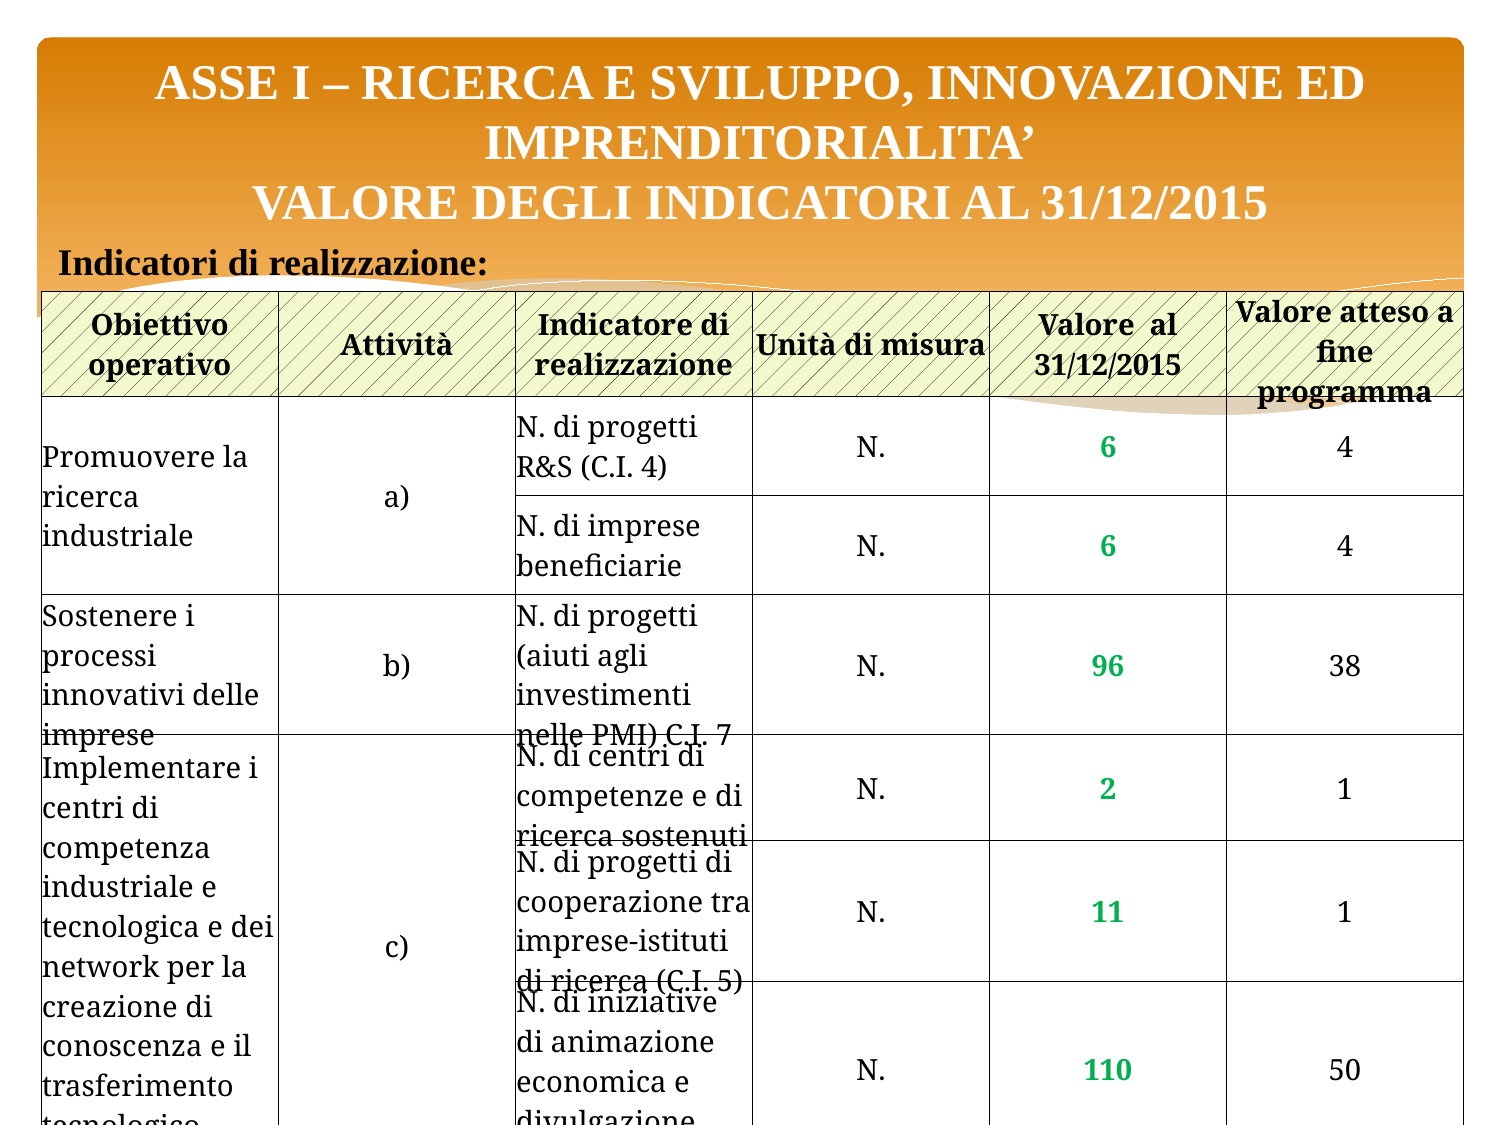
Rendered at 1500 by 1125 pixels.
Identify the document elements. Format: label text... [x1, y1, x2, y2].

table_cell 4 [1227, 397, 1463, 495]
table_cell N. [753, 595, 989, 734]
table_cell 1 [1227, 735, 1463, 840]
table_cell N. [753, 496, 989, 594]
table_cell 1 [1227, 841, 1463, 981]
table_cell a) [279, 397, 515, 594]
table_cell 11 [990, 841, 1226, 981]
table_cell 96 [990, 595, 1226, 734]
table_header Valore al 31/12/2015 [990, 292, 1226, 396]
table_cell N. di iniziative di animazione economica e divulgazione scientifica [516, 982, 752, 1125]
table_cell 38 [1227, 595, 1463, 734]
table_cell Implementare i centri di competenza industriale e tecnologica e dei network per la creazione di conoscenza e il trasferimento tecnologico [42, 735, 278, 1125]
table_header Unità di misura [753, 292, 989, 396]
table_cell N. [753, 982, 989, 1125]
table_cell N. [753, 735, 989, 840]
text_box Indicatori di realizzazione: [43, 230, 505, 291]
table_cell 6 [990, 496, 1226, 594]
table_cell 4 [1227, 496, 1463, 594]
table_cell N. [753, 397, 989, 495]
table_cell b) [279, 595, 515, 734]
table_cell 2 [990, 735, 1226, 840]
table_cell N. di centri di competenze e di ricerca sostenuti [516, 735, 752, 840]
table_cell 110 [990, 982, 1226, 1125]
table_cell c) [279, 735, 515, 1125]
table_cell N. di progetti (aiuti agli investimenti nelle PMI) C.I. 7 [516, 595, 752, 734]
table_cell N. di progetti di cooperazione tra imprese-istituti di ricerca (C.I. 5) [516, 841, 752, 981]
table_header Valore atteso a fine programma [1227, 292, 1463, 396]
text_box ASSE I – RICERCA E SVILUPPO, INNOVAZIONE ED IMPRENDITORIALITA’ VALORE DEGLI INDICATORI AL 31/12/2015 [56, 42, 1464, 238]
table_cell Promuovere la ricerca industriale [42, 397, 278, 594]
table_cell N. [753, 841, 989, 981]
table_cell Sostenere i processi innovativi delle imprese [42, 595, 278, 734]
table_cell N. di progetti R&S (C.I. 4) [516, 397, 752, 495]
table_cell 6 [990, 397, 1226, 495]
table_header Obiettivo operativo [42, 292, 278, 396]
table_header Indicatore di realizzazione [516, 292, 752, 396]
table_cell 50 [1227, 982, 1463, 1125]
table_header Attività [279, 292, 515, 396]
table_cell N. di imprese beneficiarie [516, 496, 752, 594]
